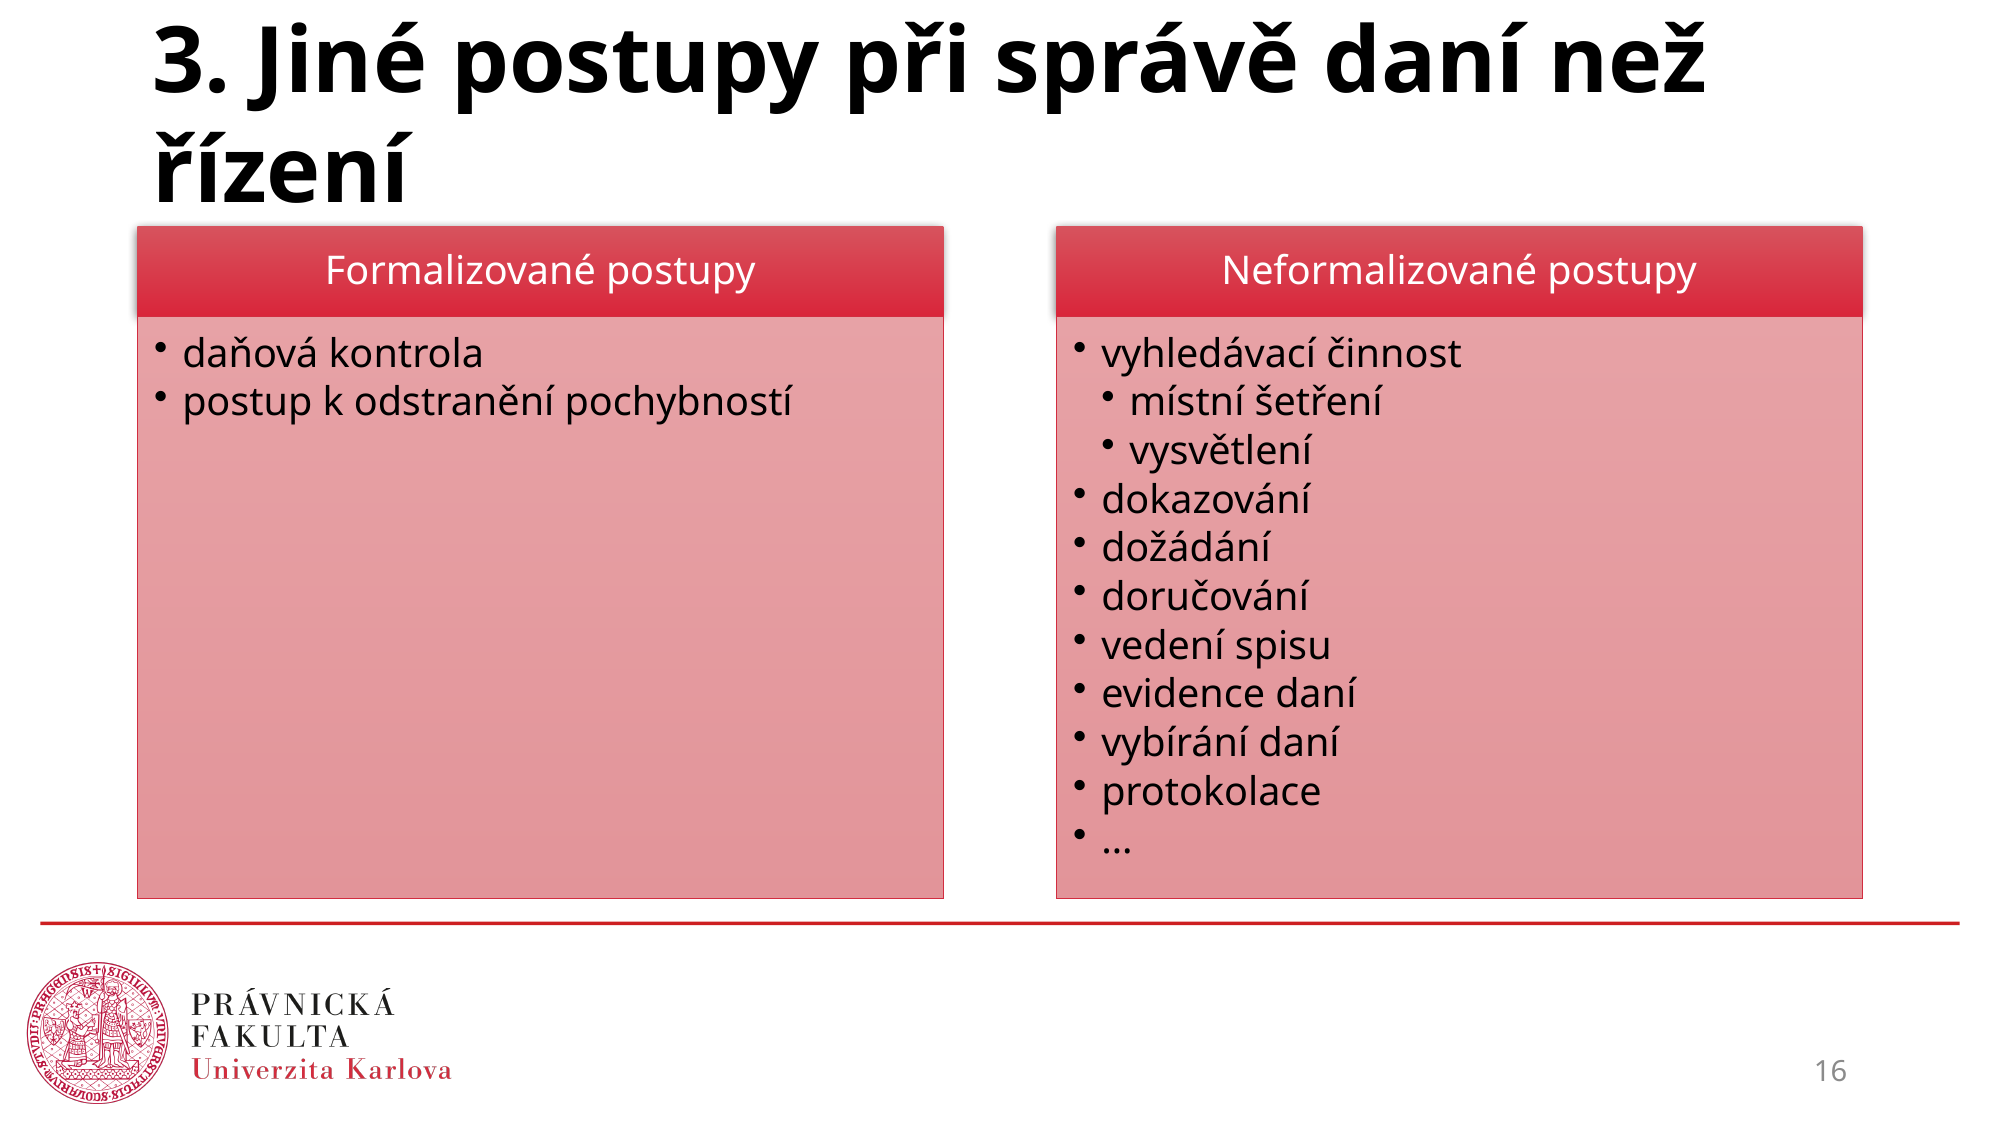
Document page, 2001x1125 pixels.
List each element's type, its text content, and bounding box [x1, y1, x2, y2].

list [137, 219, 1863, 905]
slide_number 16 [1412, 1042, 1863, 1103]
picture [26, 962, 452, 1104]
title 3. Jiné postupy při správě daní než řízení [137, 2, 1888, 220]
